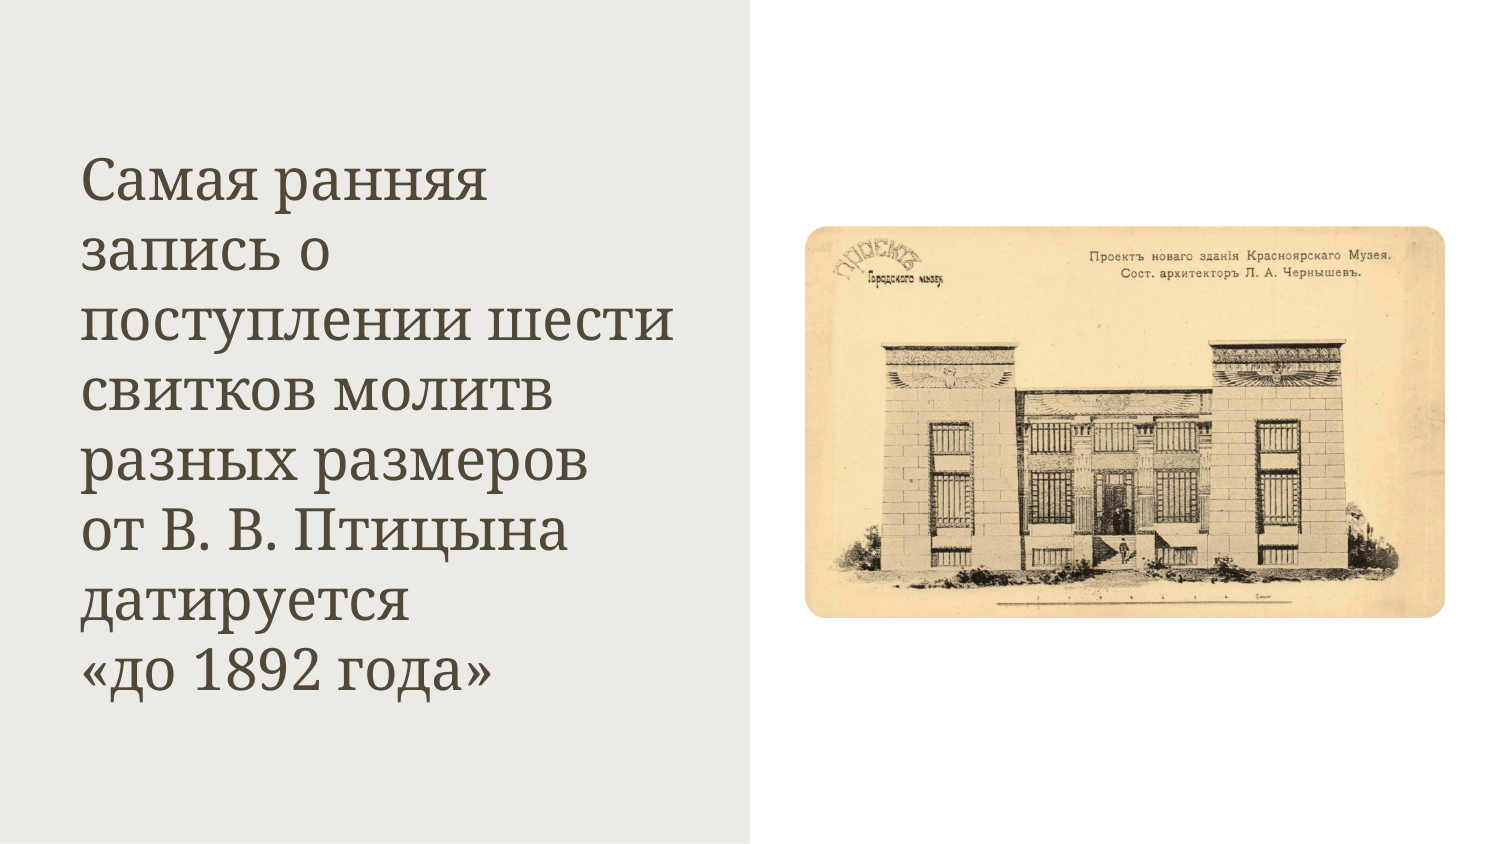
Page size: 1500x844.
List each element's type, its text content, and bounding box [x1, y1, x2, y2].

picture [805, 225, 1445, 618]
text_box Самая ранняя запись о поступлении шести свитков молитв разных размеров от В. В. Птицына датируется «до 1892 года» [64, 67, 715, 777]
text_box [0, 0, 752, 844]
